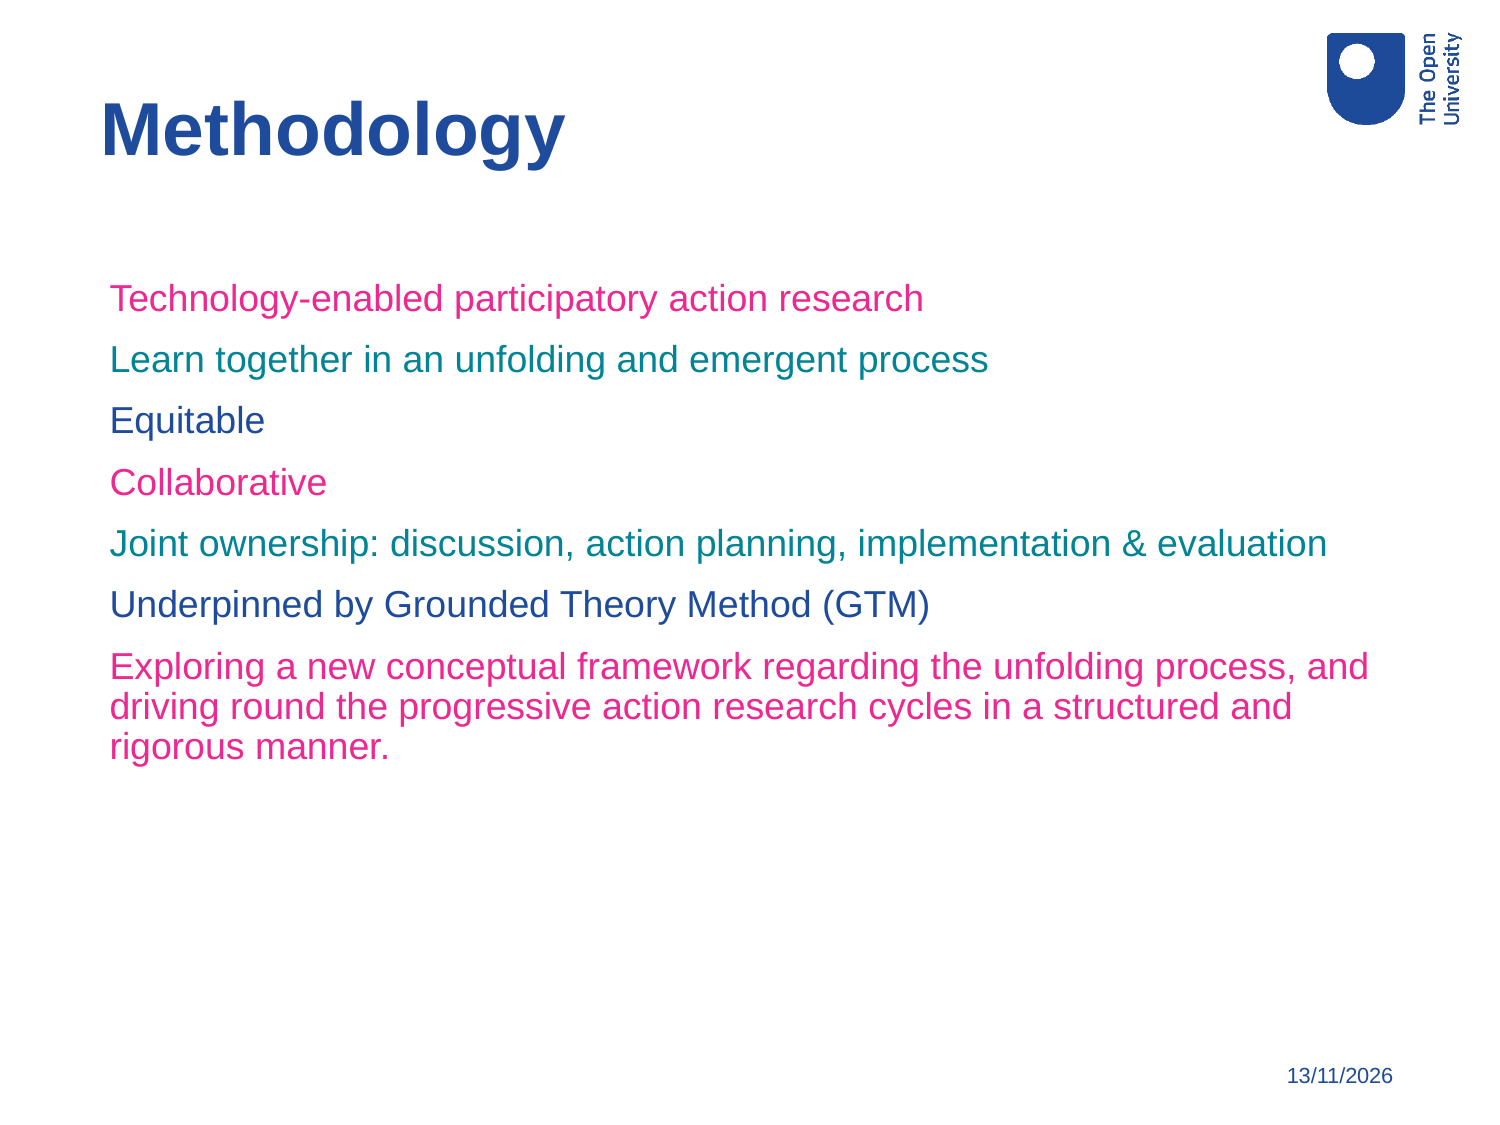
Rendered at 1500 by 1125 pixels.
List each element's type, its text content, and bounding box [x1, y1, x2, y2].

list Methodology [94, 88, 1284, 234]
picture [1327, 32, 1462, 125]
list Technology-enabled participatory action research Learn together in an unfolding and emergent process Equitable Collaborative Joint ownership: discussion, action planning, implementation & evaluation Underpinned by Grounded Theory Method (GTM) Exploring a new conceptual framework regarding the unfolding process, and driving round the progressive action research cycles in a structured and rigorous manner. [94, 271, 1395, 818]
